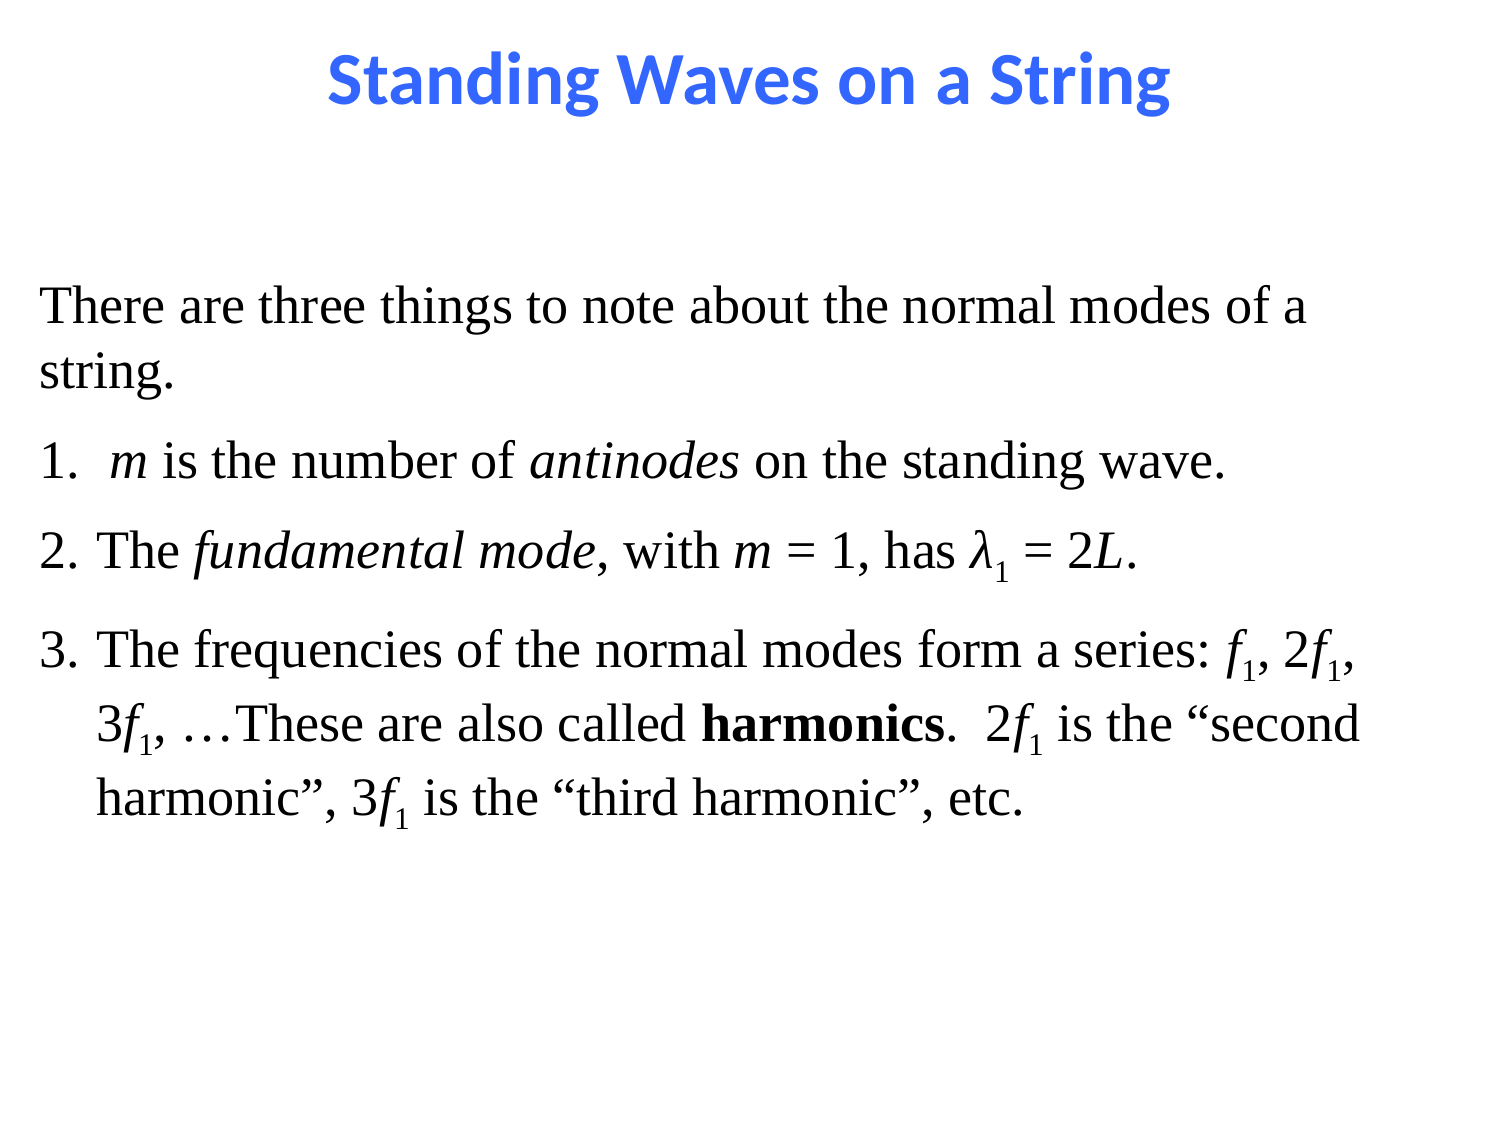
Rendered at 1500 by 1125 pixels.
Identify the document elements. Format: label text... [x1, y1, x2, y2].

text_box There are three things to note about the normal modes of a string. m is the number of antinodes on the standing wave. The fundamental mode, with m = 1, has λ1 = 2L. The frequencies of the normal modes form a series: f1, 2f1, 3f1, …These are also called harmonics. 2f1 is the “second harmonic”, 3f1 is the “third harmonic”, etc. [24, 262, 1450, 843]
title Standing Waves on a String [74, 0, 1426, 151]
